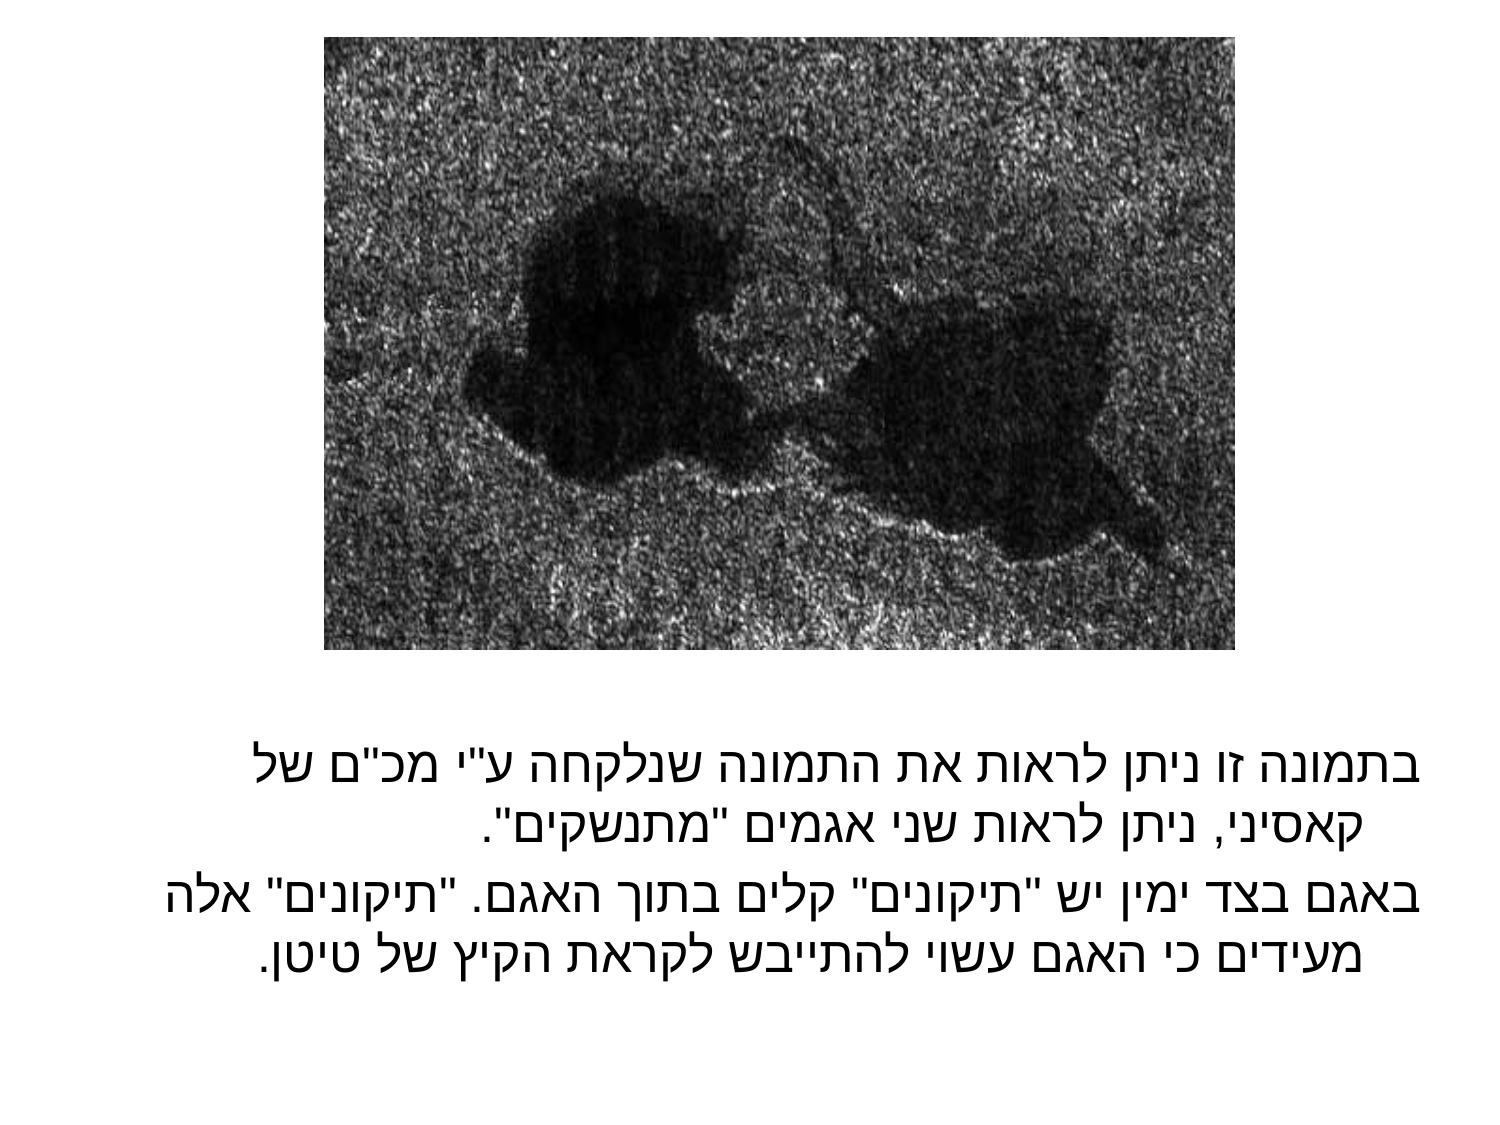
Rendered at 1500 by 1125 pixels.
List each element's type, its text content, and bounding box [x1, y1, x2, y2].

picture [324, 37, 1235, 651]
list בתמונה זו ניתן לראות את התמונה שנלקחה ע"י מכ"ם של קאסיני, ניתן לראות שני אגמים "מתנשקים". באגם בצד ימין יש "תיקונים" קלים בתוך האגם. "תיקונים" אלה מעידים כי האגם עשוי להתייבש לקראת הקיץ של טיטן. [87, 724, 1438, 963]
